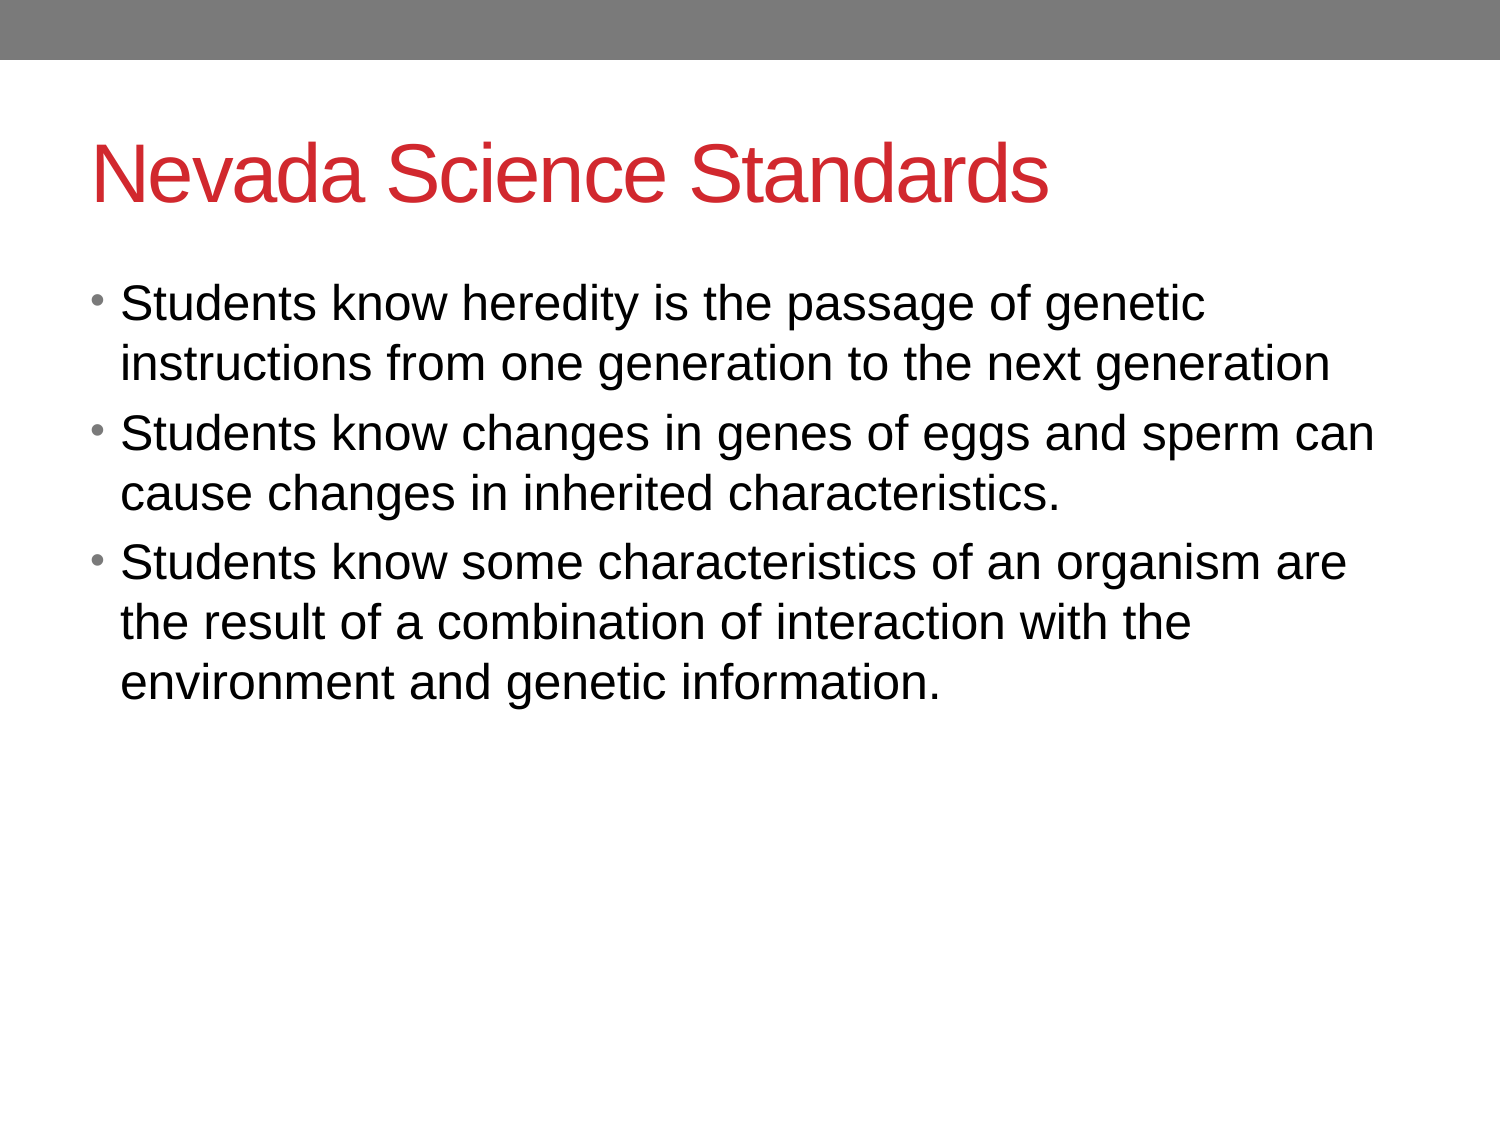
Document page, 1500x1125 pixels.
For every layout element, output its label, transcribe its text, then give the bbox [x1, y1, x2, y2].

title Nevada Science Standards [75, 87, 1425, 250]
list Students know heredity is the passage of genetic instructions from one generation to the next generation Students know changes in genes of eggs and sperm can cause changes in inherited characteristics. Students know some characteristics of an organism are the result of a combination of interaction with the environment and genetic information. [75, 262, 1425, 1063]
